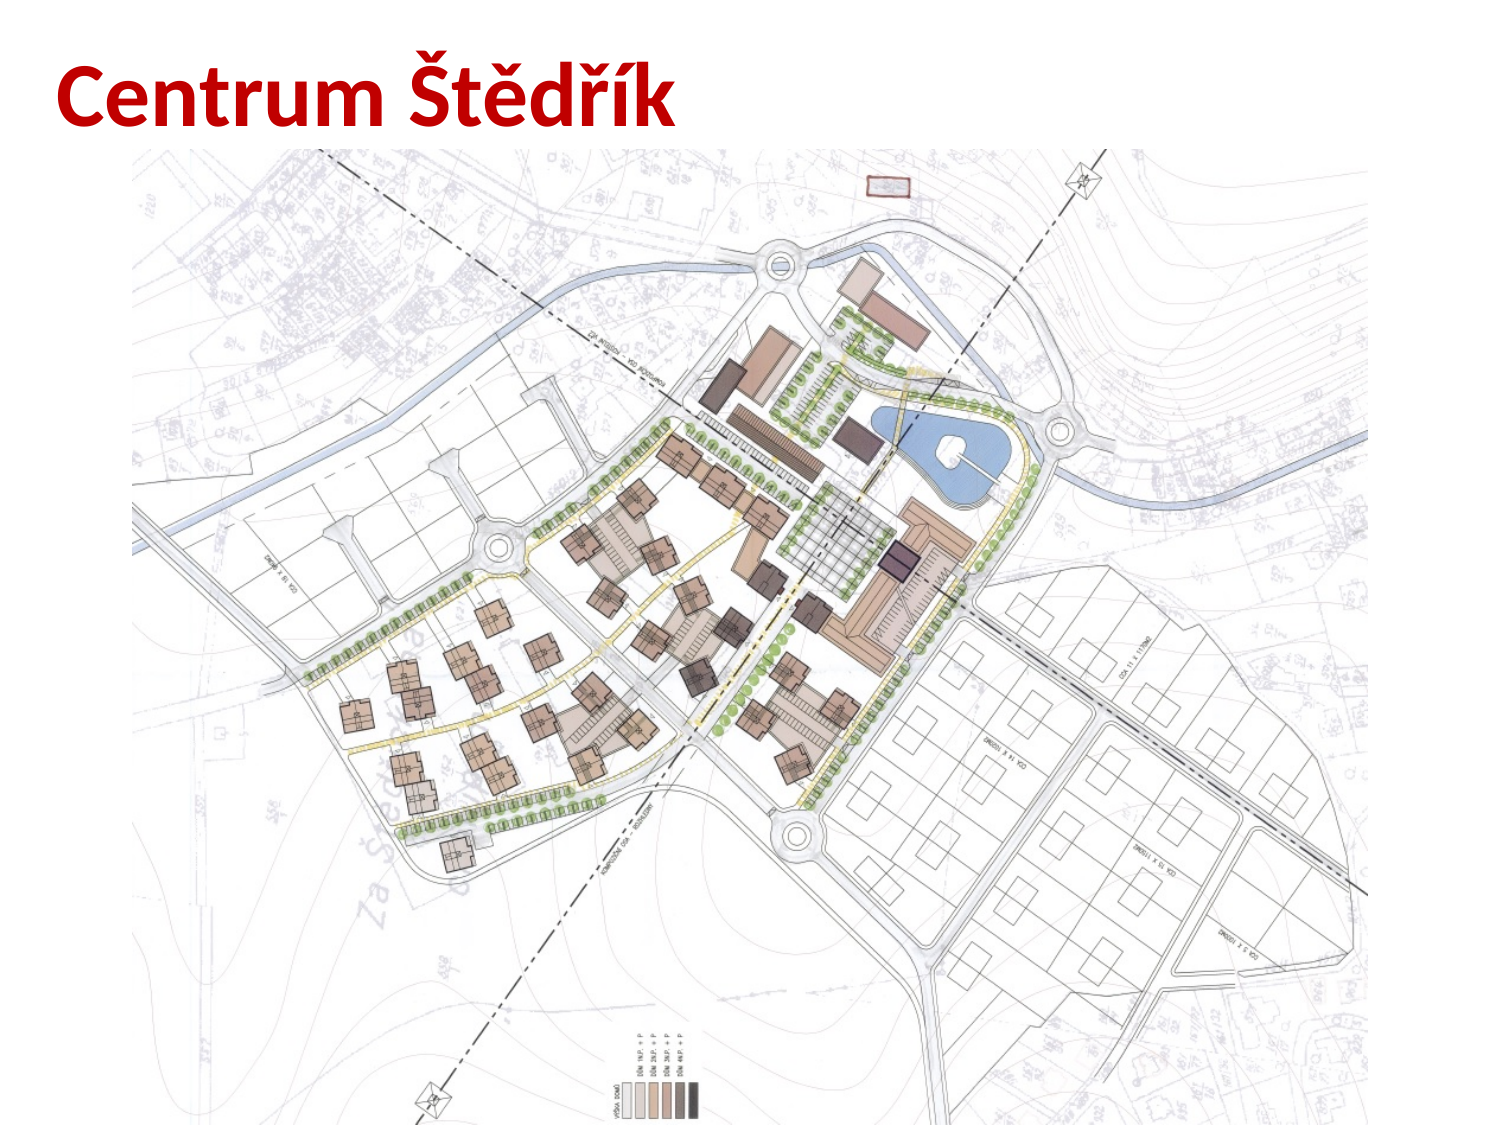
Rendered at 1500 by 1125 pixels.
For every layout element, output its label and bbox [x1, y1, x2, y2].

text_box [10, 0, 1500, 1125]
picture [132, 149, 1368, 1125]
